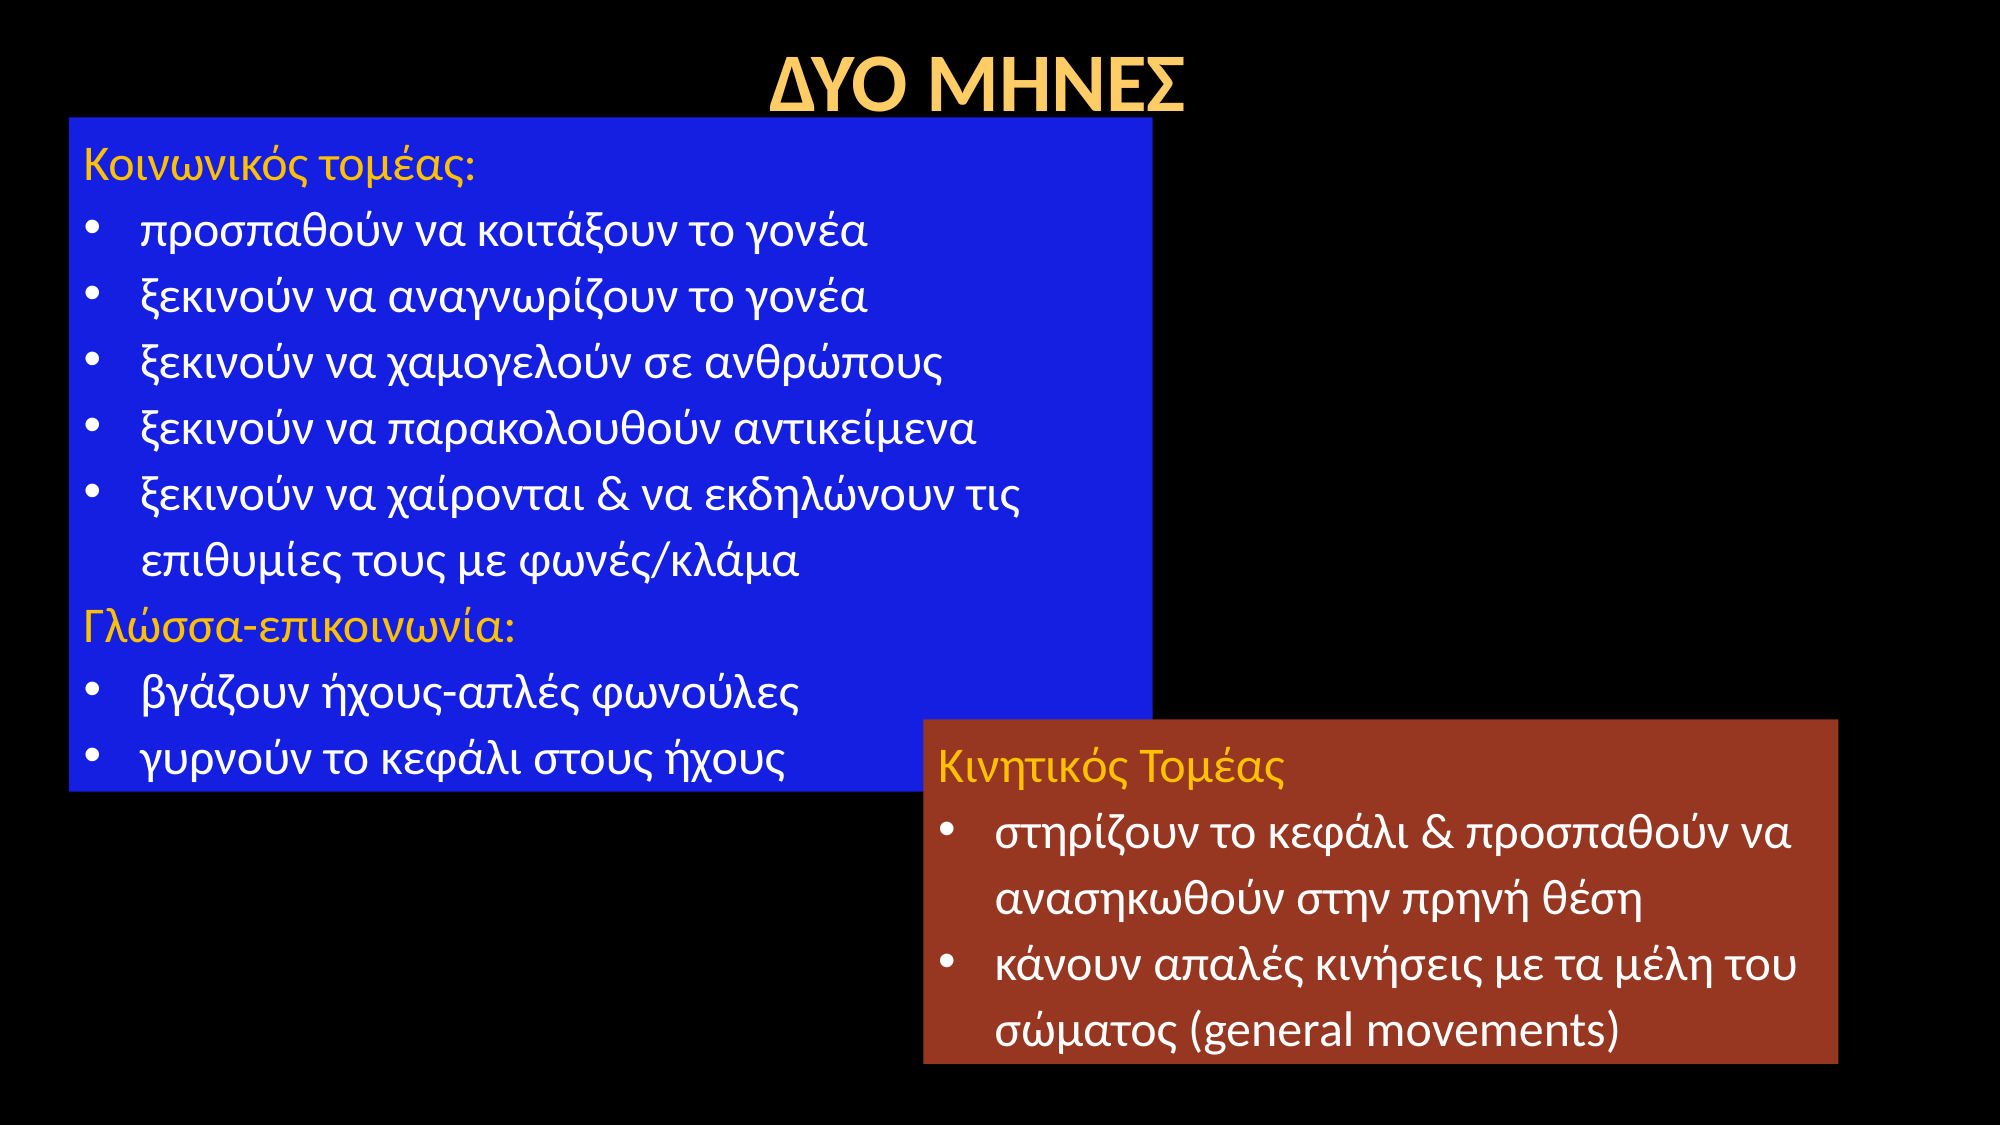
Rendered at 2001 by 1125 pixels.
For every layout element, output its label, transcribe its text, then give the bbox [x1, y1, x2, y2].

text_box Κινητικός Τομέας στηρίζουν το κεφάλι & προσπαθούν να ανασηκωθούν στην πρηνή θέση κάνουν απαλές κινήσεις με τα μέλη του σώματος (general movements) [923, 719, 1839, 1064]
text_box Κοινωνικός τομέας: προσπαθούν να κοιτάξουν το γονέα ξεκινούν να αναγνωρίζουν το γονέα ξεκινούν να χαμογελούν σε ανθρώπους ξεκινούν να παρακολουθούν αντικείμενα ξεκινούν να χαίρονται & να εκδηλώνουν τις επιθυμίες τους με φωνές/κλάμα Γλώσσα-επικοινωνία: βγάζουν ήχους-απλές φωνούλες γυρνούν το κεφάλι στους ήχους [68, 117, 1153, 792]
text_box ΔΥΟ ΜΗΝΕΣ [754, 21, 1202, 136]
